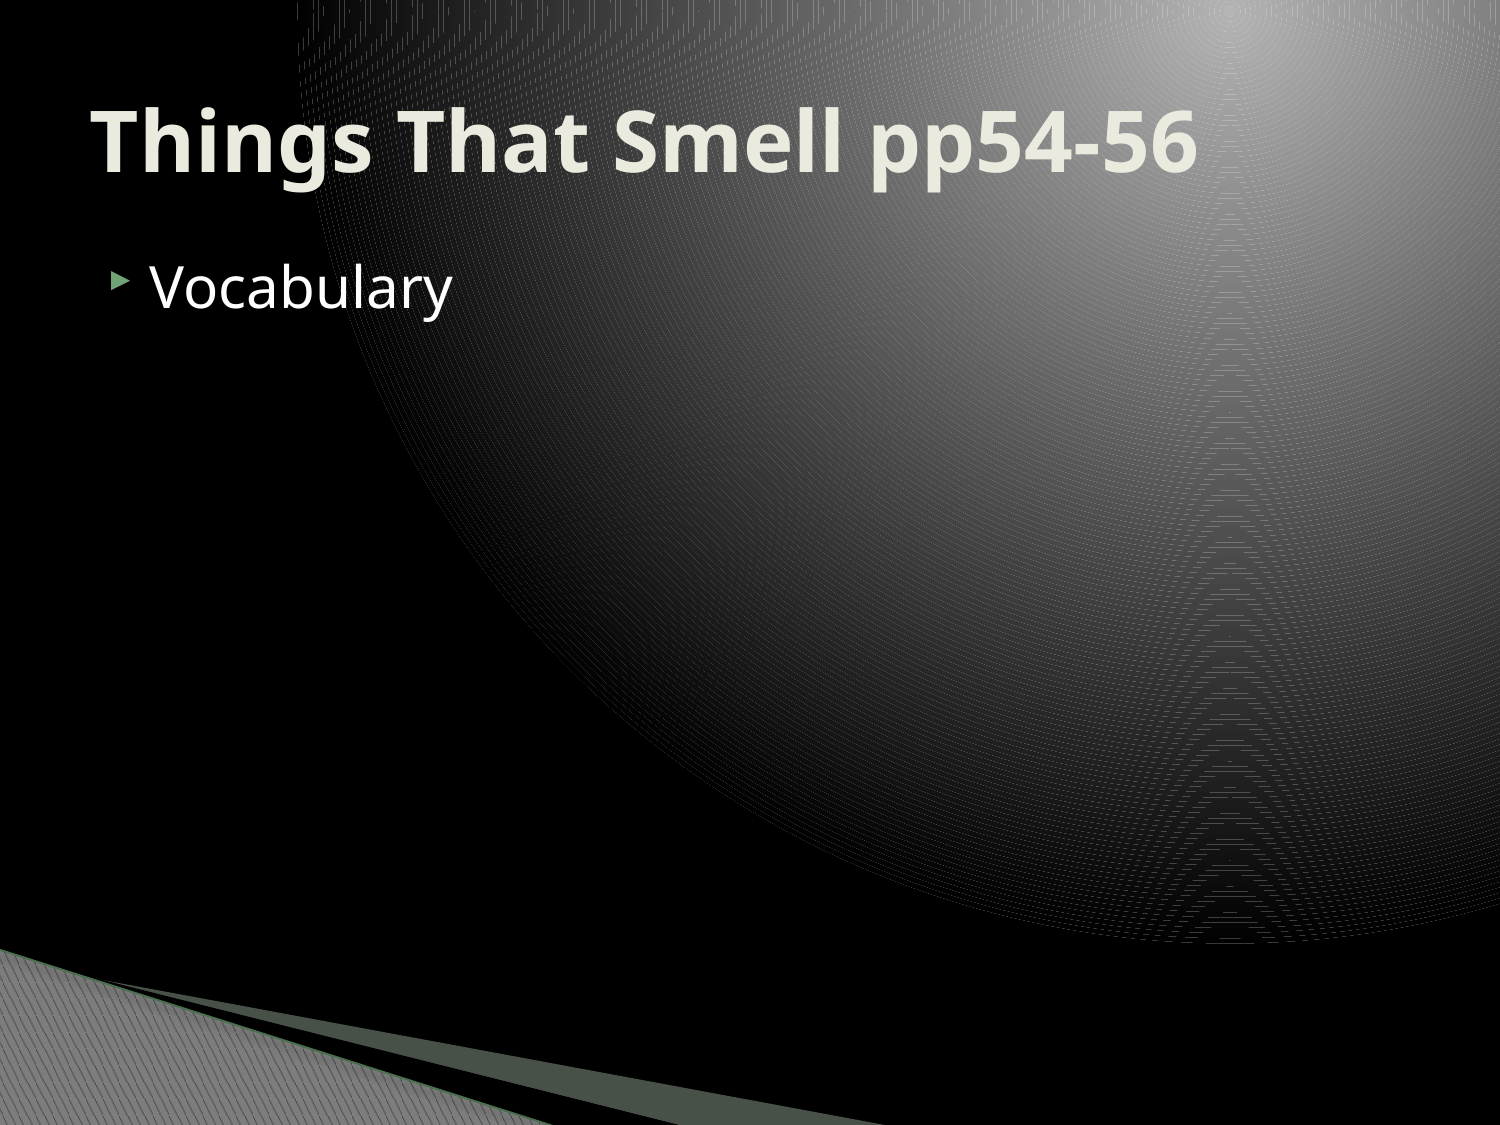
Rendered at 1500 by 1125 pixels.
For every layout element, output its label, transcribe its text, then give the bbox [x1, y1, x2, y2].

picture [0, 952, 543, 1125]
title Things That Smell pp54-56 [75, 45, 1425, 233]
list Vocabulary [75, 243, 738, 986]
